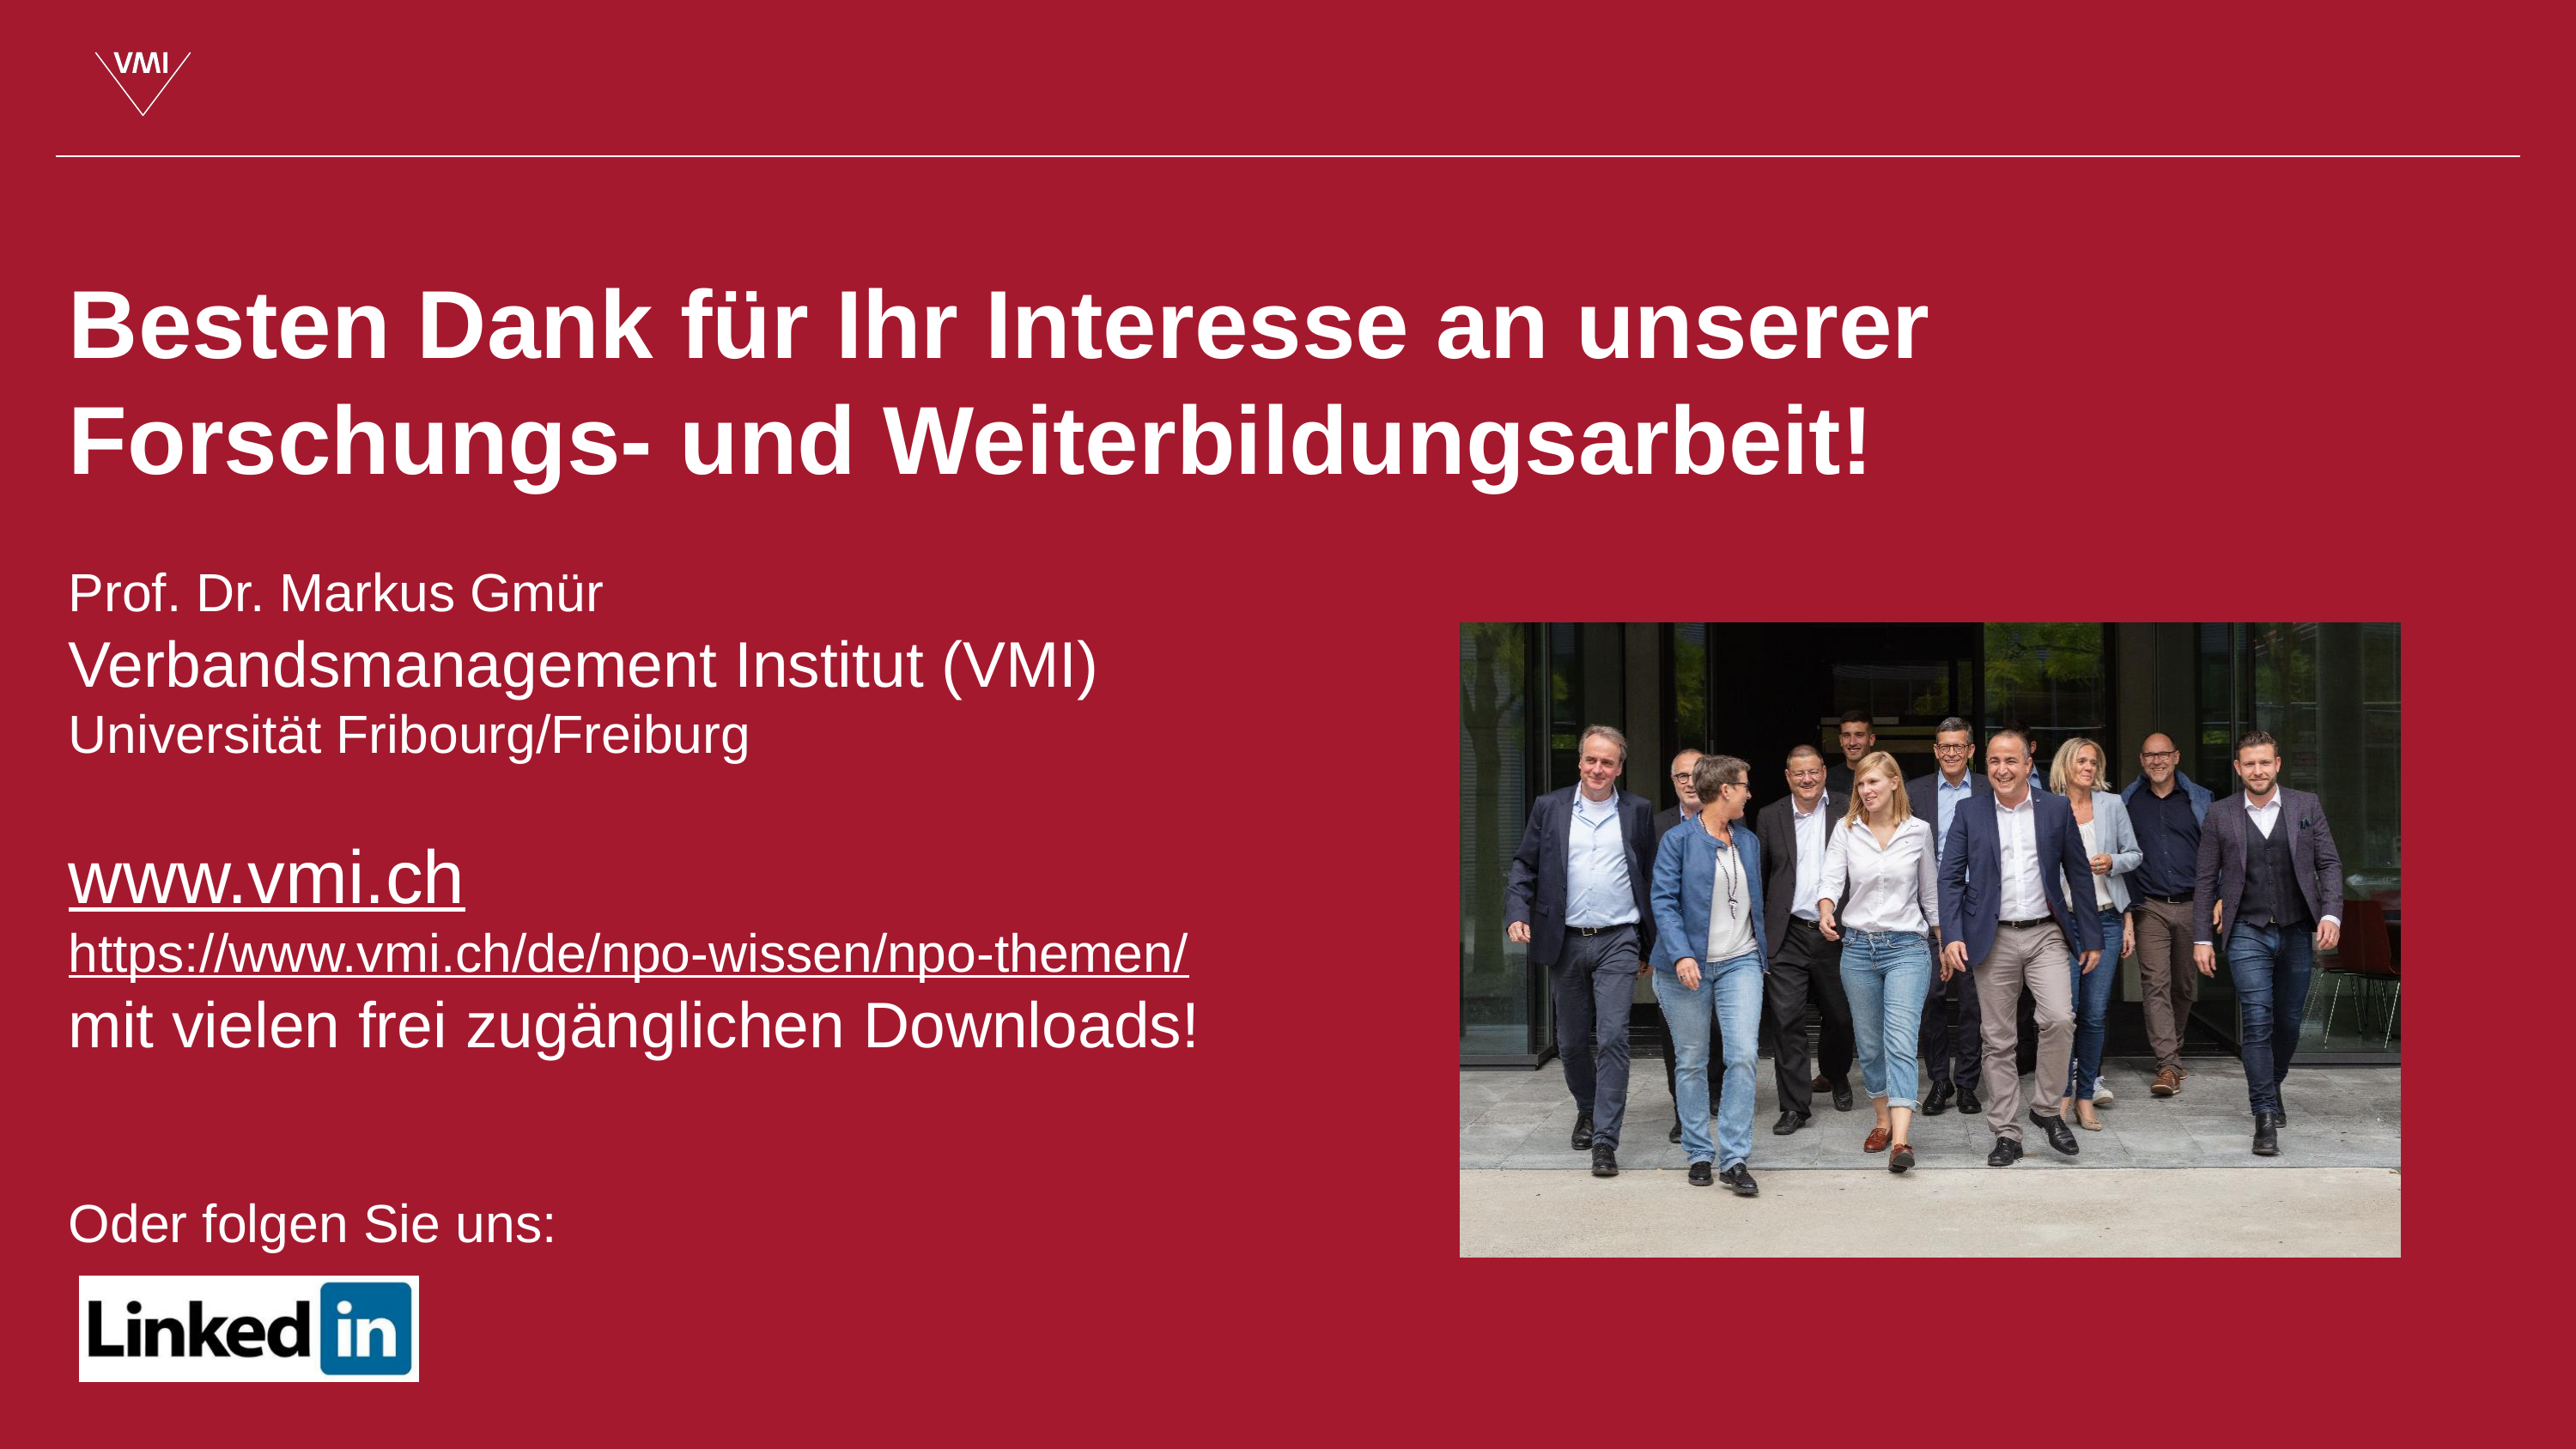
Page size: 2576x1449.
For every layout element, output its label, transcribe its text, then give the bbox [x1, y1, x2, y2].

title Besten Dank für Ihr Interesse an unserer Forschungs- und Weiterbildungsarbeit! Prof. Dr. Markus Gmür Verbandsmanagement Institut (VMI) Universität Fribourg/Freiburg www.vmi.ch https://www.vmi.ch/de/npo-wissen/npo-themen/ mit vielen frei zugänglichen Downloads! Oder folgen Sie uns: [55, 235, 2521, 1260]
picture [76, 33, 210, 136]
picture [1459, 622, 2401, 1258]
picture [79, 1276, 419, 1382]
